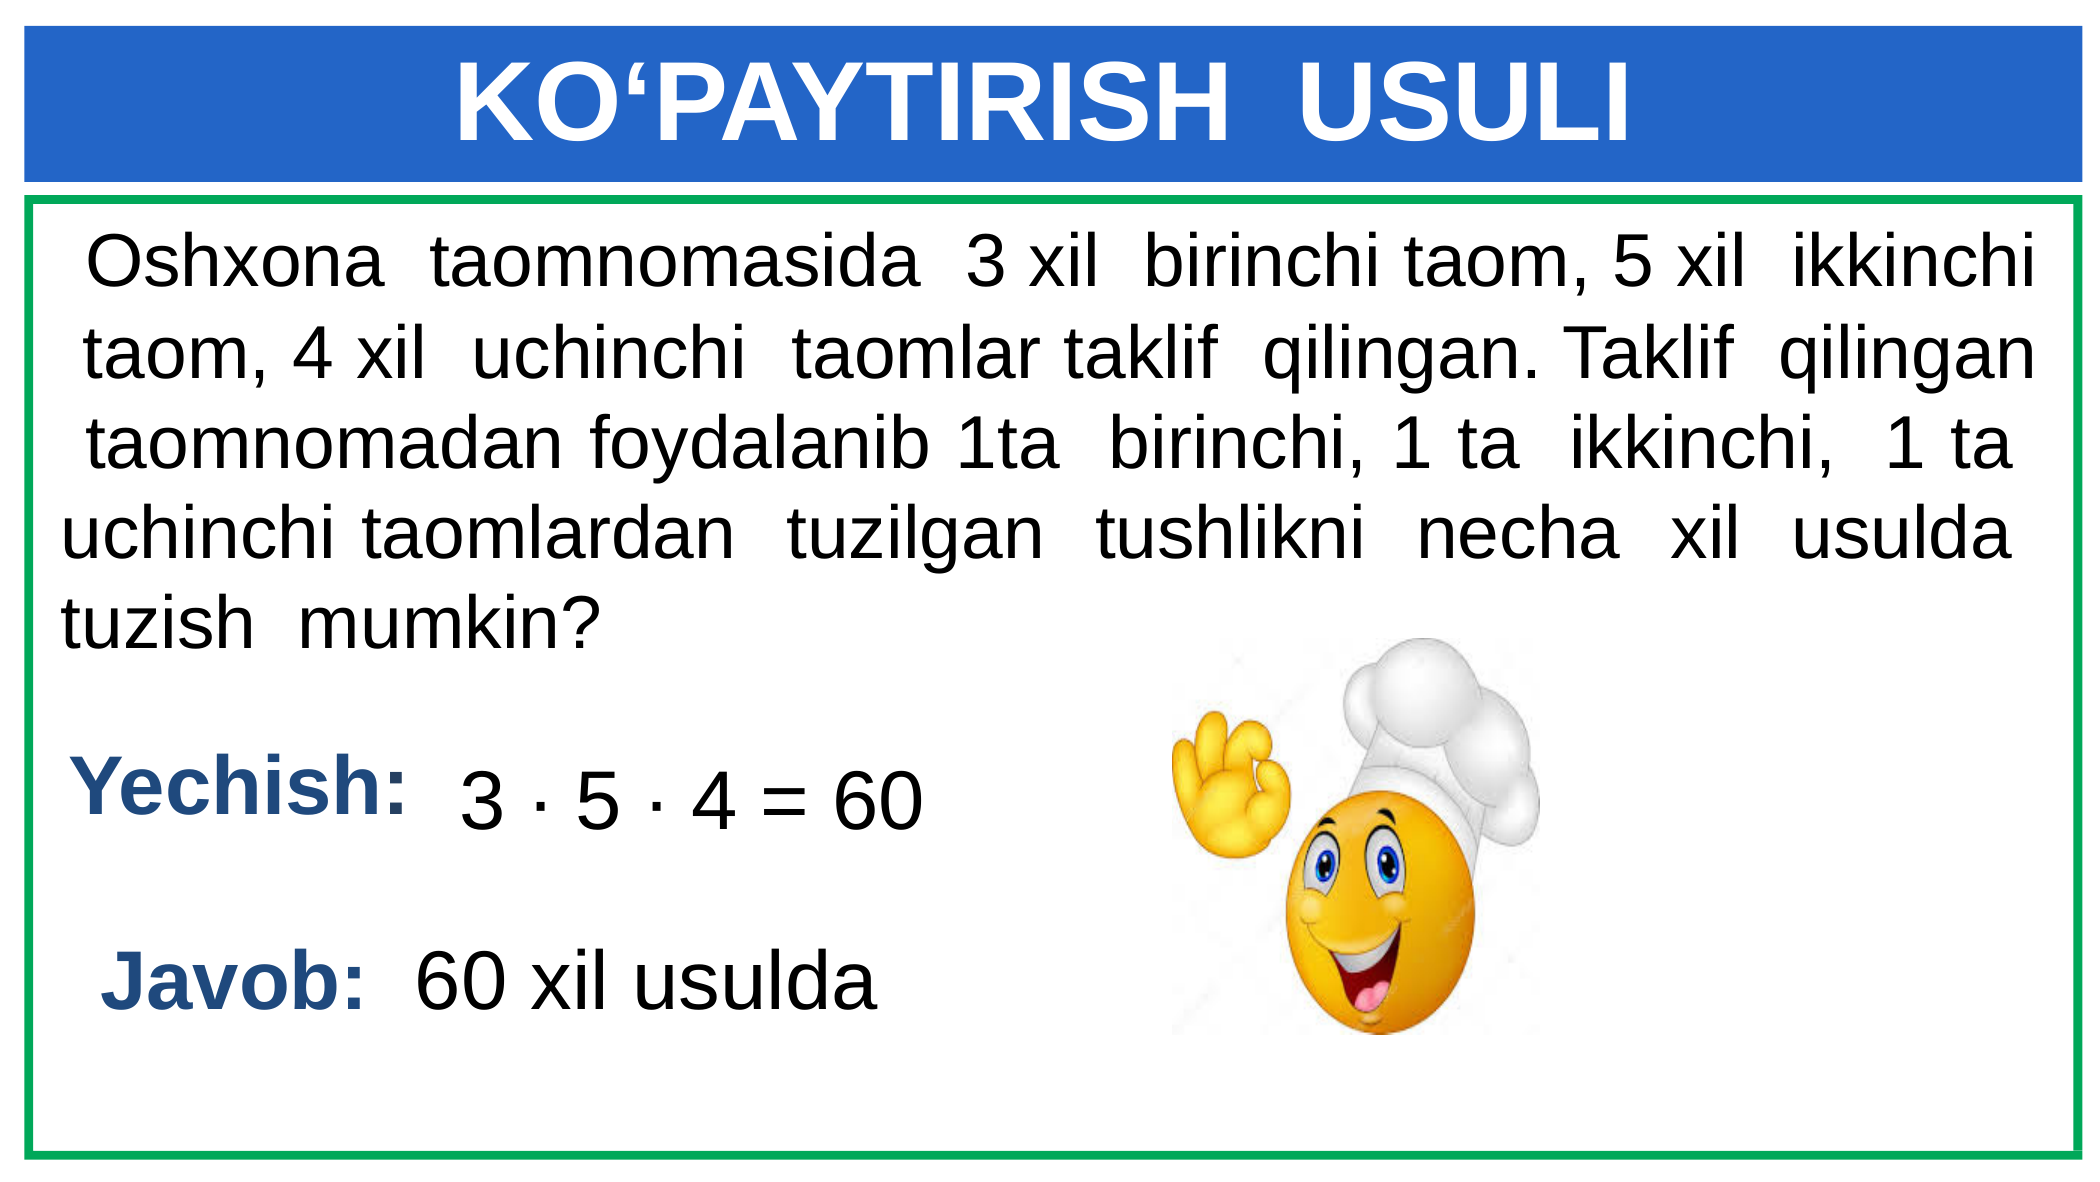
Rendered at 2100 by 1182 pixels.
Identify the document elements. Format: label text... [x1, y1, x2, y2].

text_box KO‘PAYTIRISH USULI [81, 22, 2007, 164]
text_box Yechish: [53, 724, 444, 839]
text_box Oshxona taomnomasida 3 xil birinchi taom, 5 xil ikkinchi taom, 4 xil uchinchi taomlar taklif qilingan. Taklif qilingan taomnomadan foydalanib 1ta birinchi, 1 ta ikkinchi, 1 ta uchinchi taomlardan tuzilgan tushlikni necha xil usulda tuzish mumkin? [45, 195, 2055, 671]
picture [1172, 638, 1540, 1035]
text_box 3 ∙ 5 ∙ 4 = 60 [443, 739, 967, 854]
text_box Javob: 60 xil usulda [85, 918, 893, 1034]
